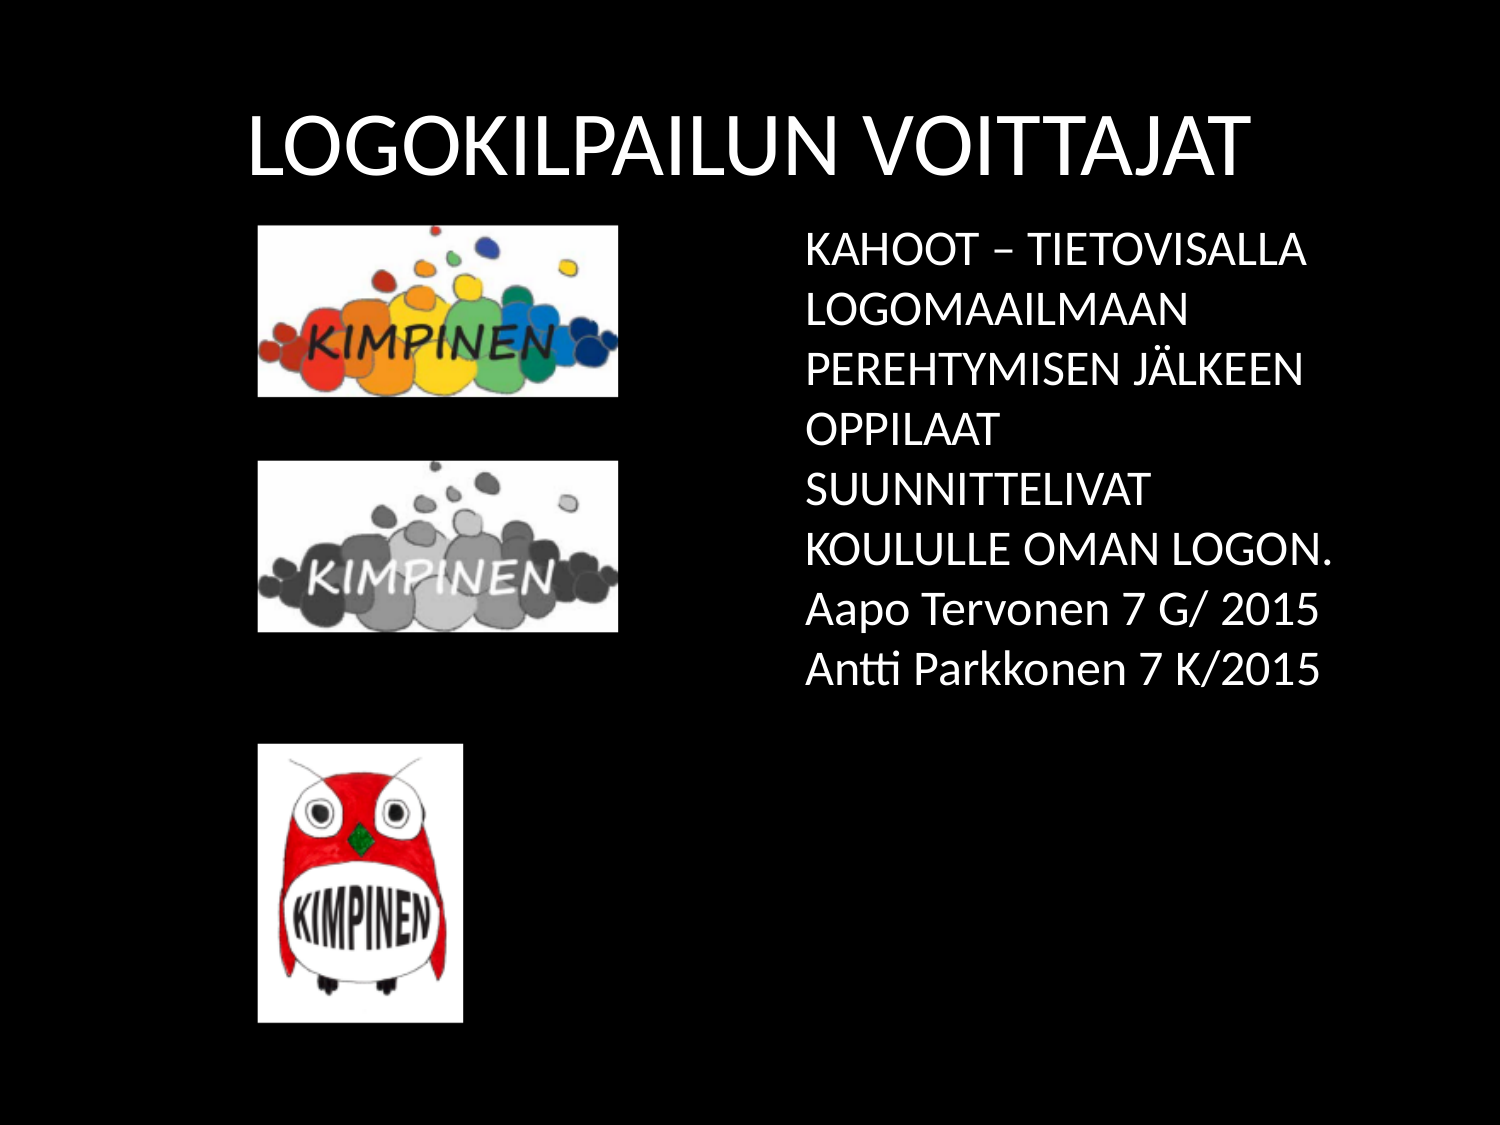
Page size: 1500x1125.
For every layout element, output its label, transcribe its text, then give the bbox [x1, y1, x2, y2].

title LOGOKILPAILUN VOITTAJAT [75, 45, 1425, 183]
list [0, 184, 1466, 1047]
